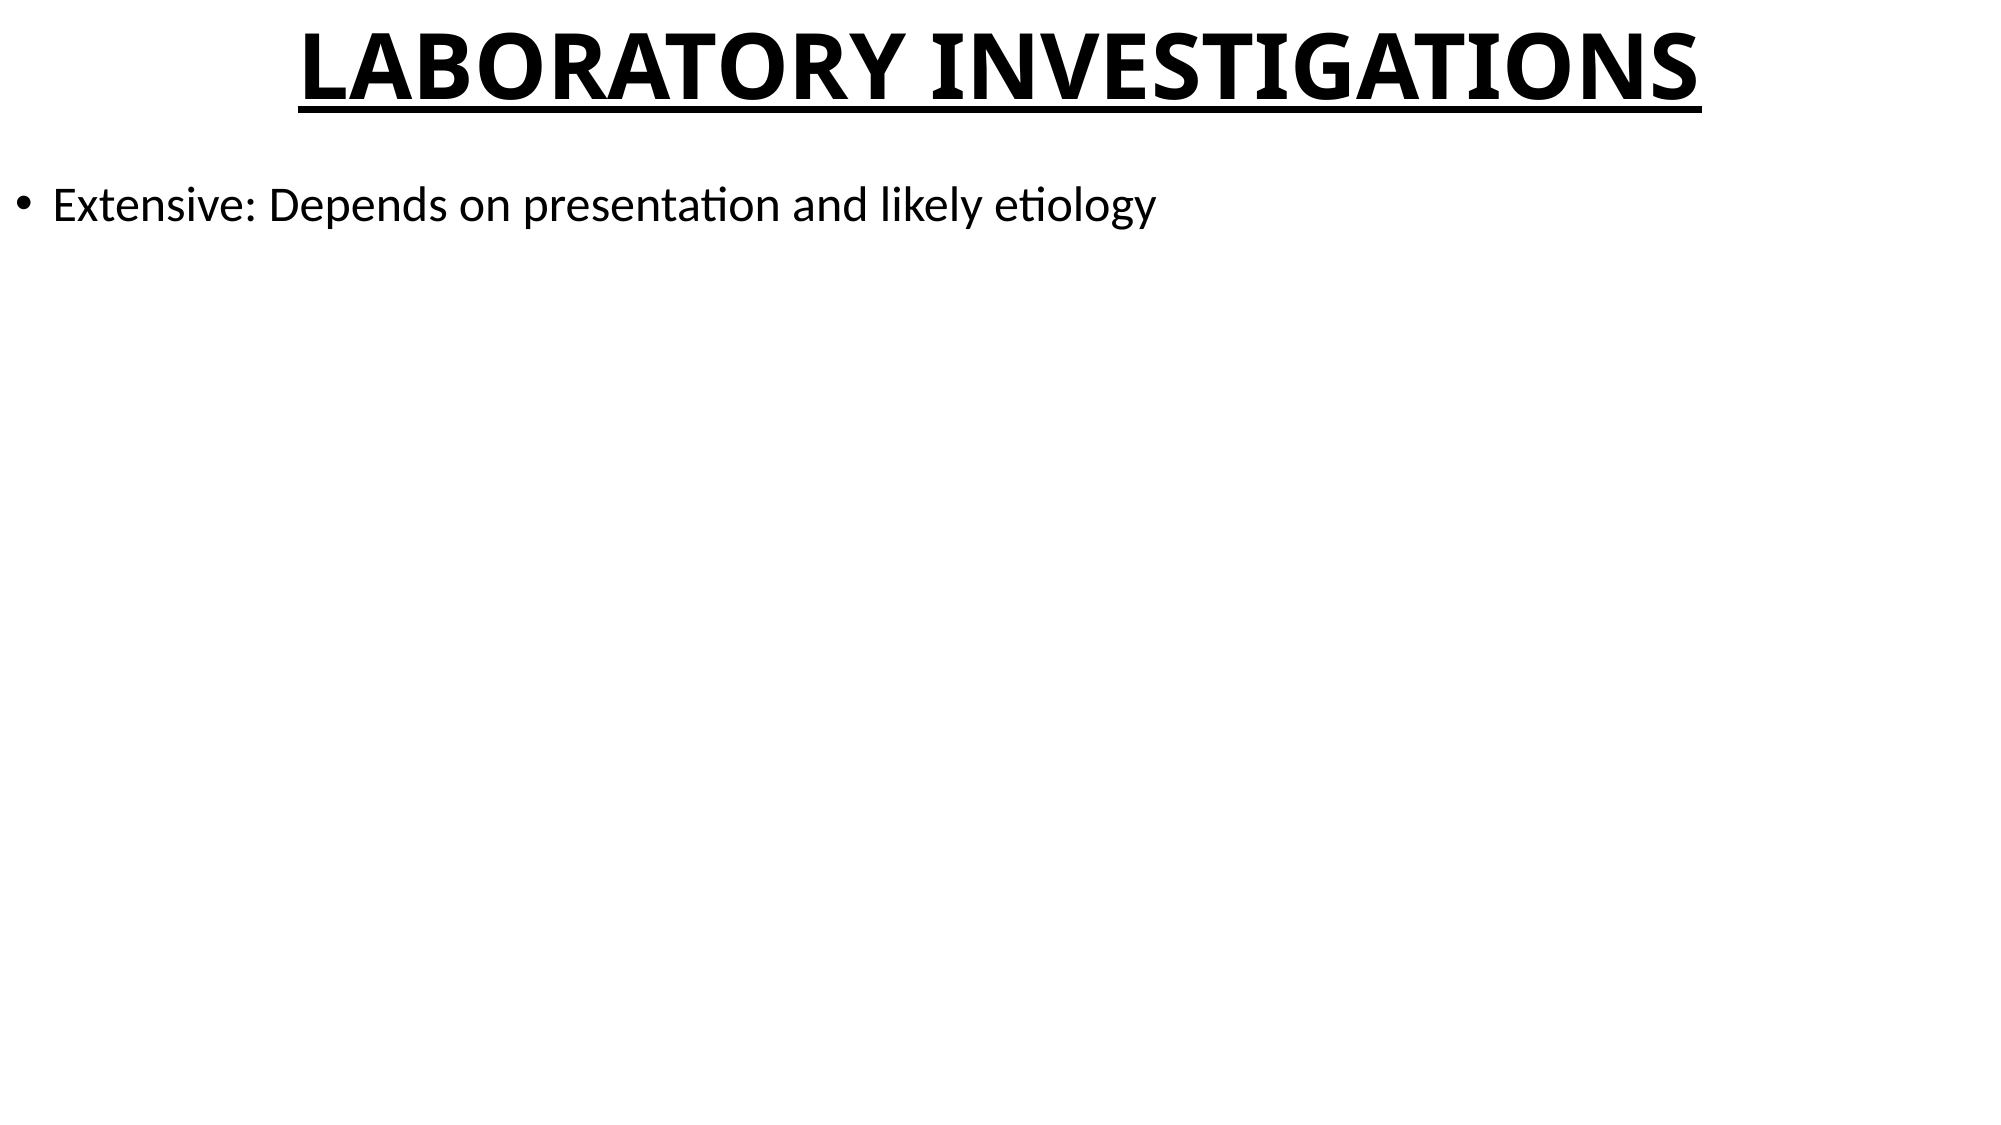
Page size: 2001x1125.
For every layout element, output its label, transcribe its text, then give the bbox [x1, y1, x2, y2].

list Extensive: Depends on presentation and likely etiology [0, 170, 2000, 1125]
title LABORATORY INVESTIGATIONS [0, 0, 2000, 140]
